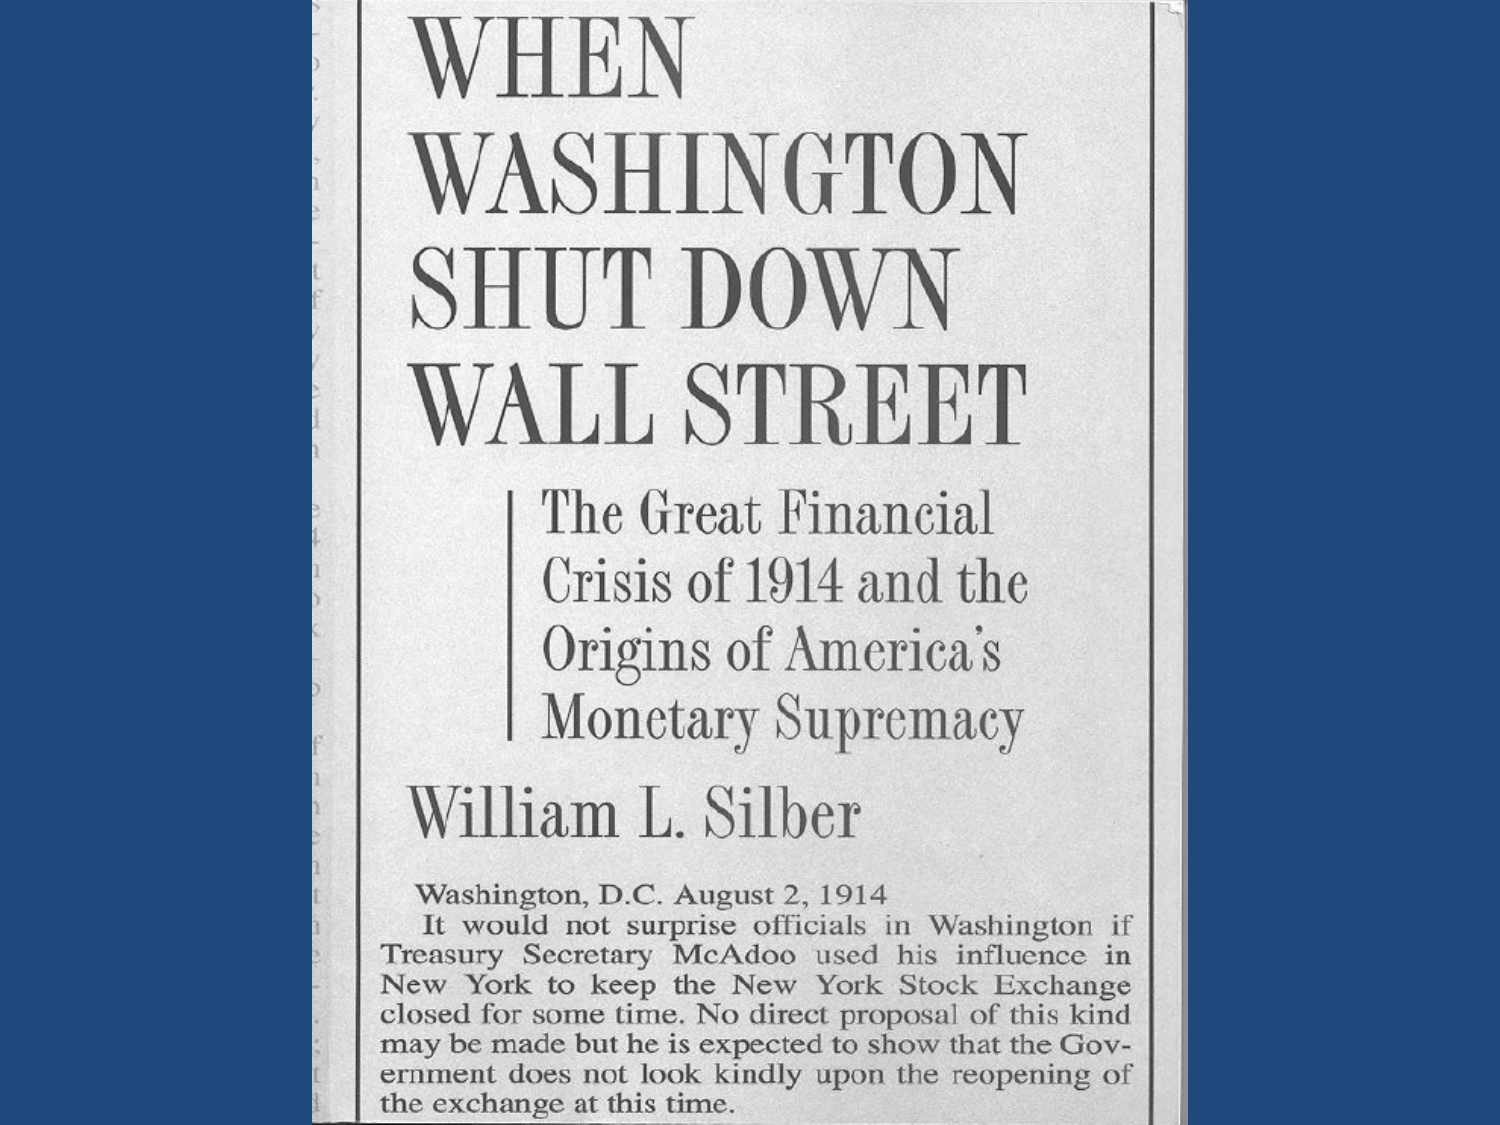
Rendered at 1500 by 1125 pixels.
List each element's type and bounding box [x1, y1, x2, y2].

picture [312, 0, 1188, 1125]
